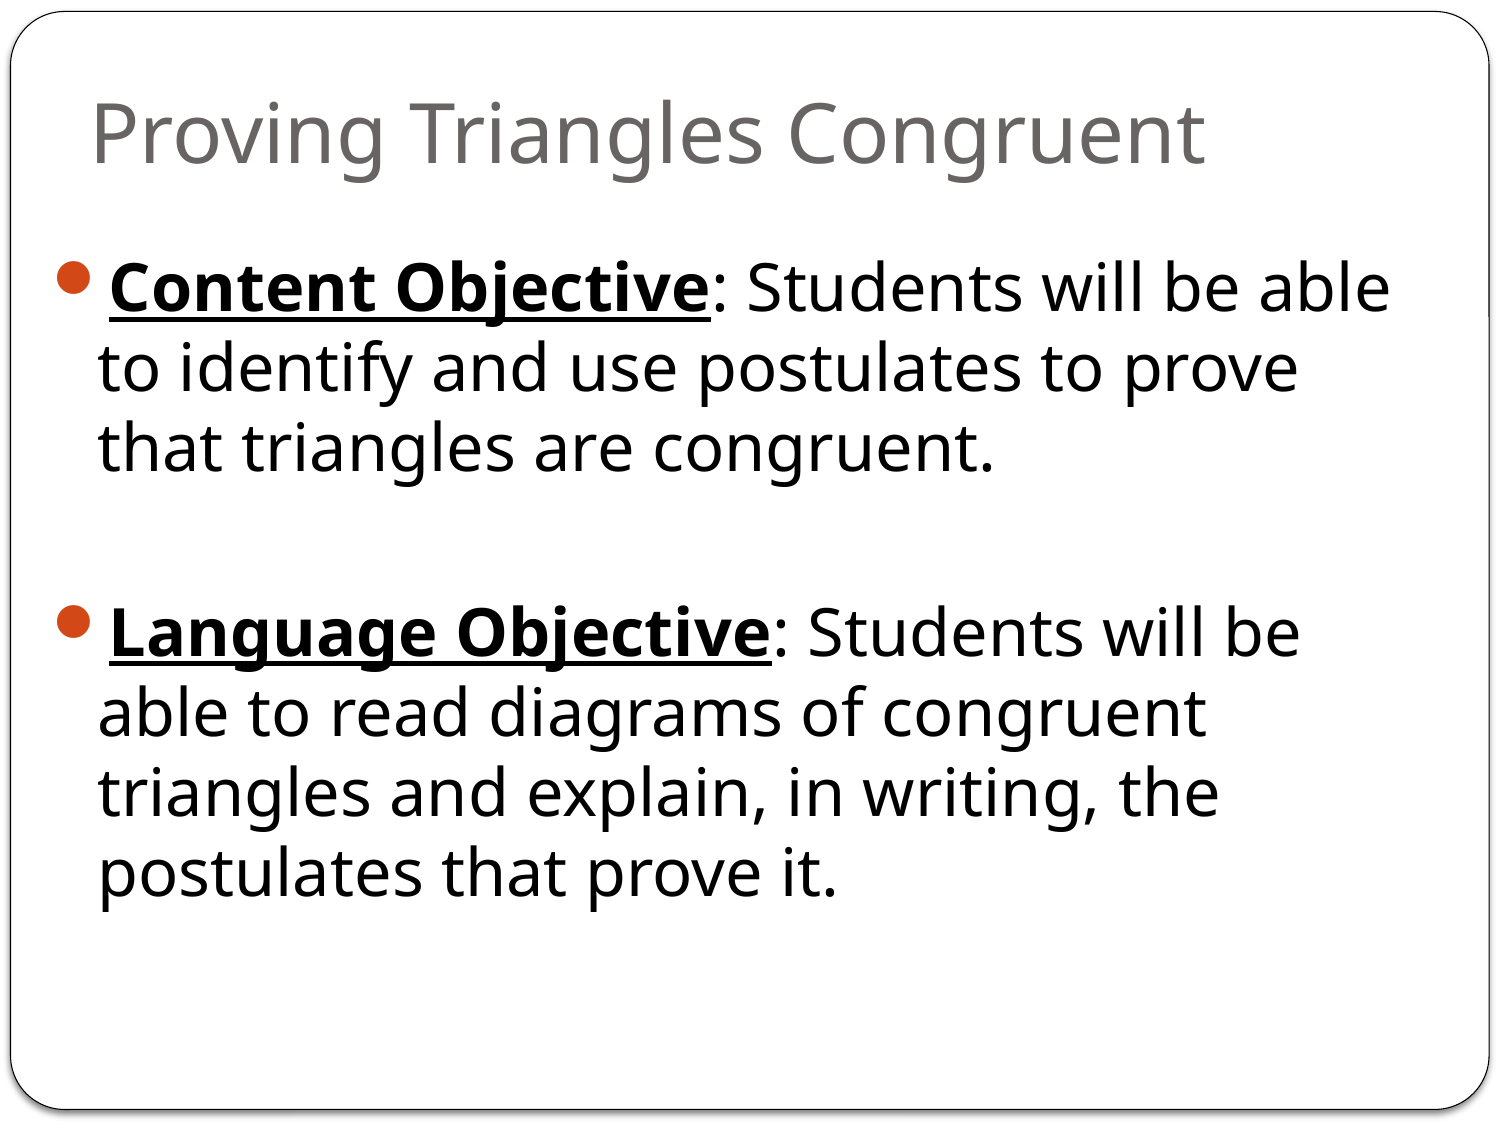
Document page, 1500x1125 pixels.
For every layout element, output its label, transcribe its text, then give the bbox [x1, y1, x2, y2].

title Proving Triangles Congruent [75, 50, 1425, 196]
list Content Objective: Students will be able to identify and use postulates to prove that triangles are congruent. Language Objective: Students will be able to read diagrams of congruent triangles and explain, in writing, the postulates that prove it. [37, 237, 1450, 1075]
